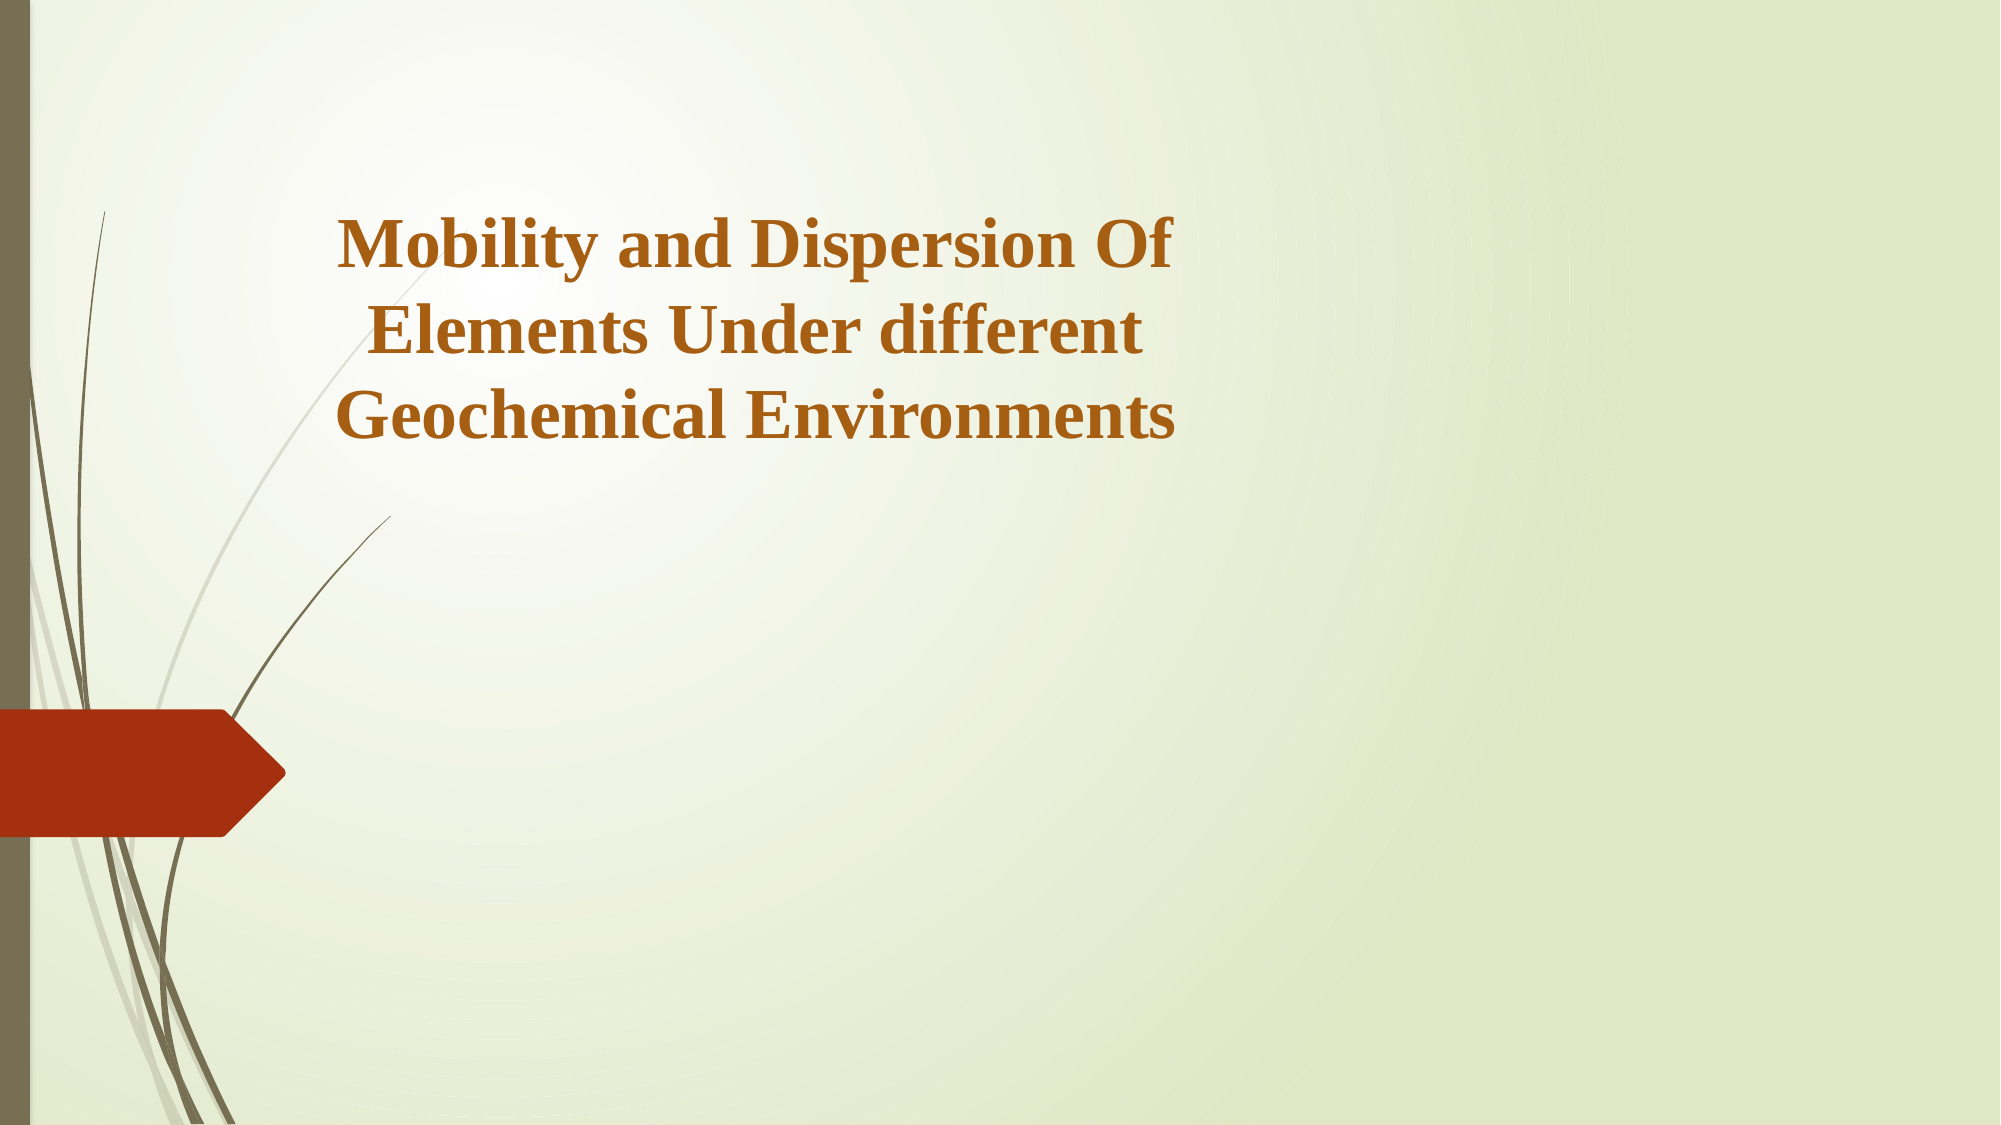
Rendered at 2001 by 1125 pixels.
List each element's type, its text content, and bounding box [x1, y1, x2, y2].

title Mobility and Dispersion Of Elements Under different Geochemical Environments [178, 187, 1333, 461]
